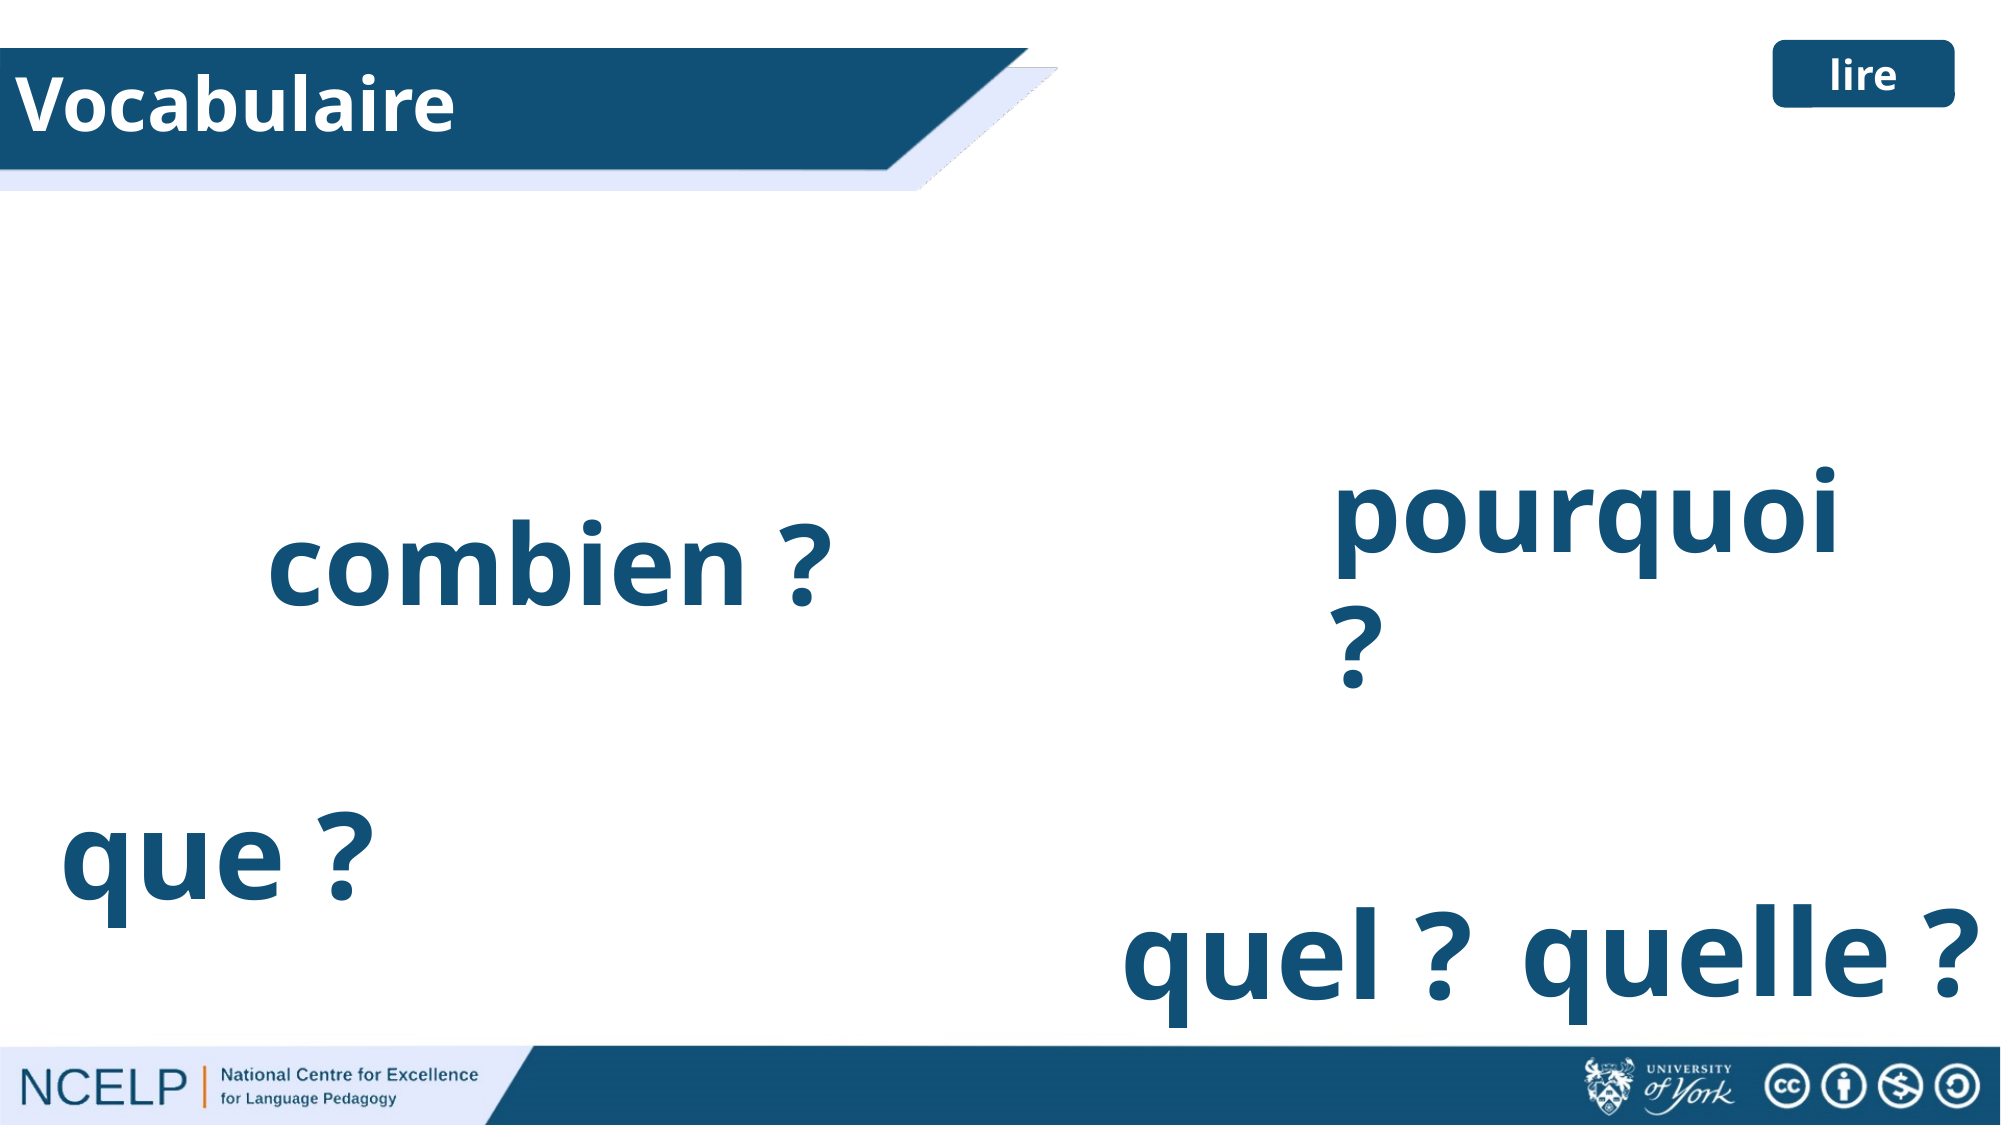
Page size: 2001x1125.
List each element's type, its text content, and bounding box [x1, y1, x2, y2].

text_box pourquoi ? [1315, 432, 1941, 717]
picture [0, 0, 2001, 1125]
text_box lire [1772, 39, 1955, 108]
text_box que ? [44, 771, 420, 932]
text_box combien ? [251, 485, 1111, 636]
text_box quelle ? [1505, 868, 2000, 1029]
text_box quel ? [1106, 871, 1507, 1032]
